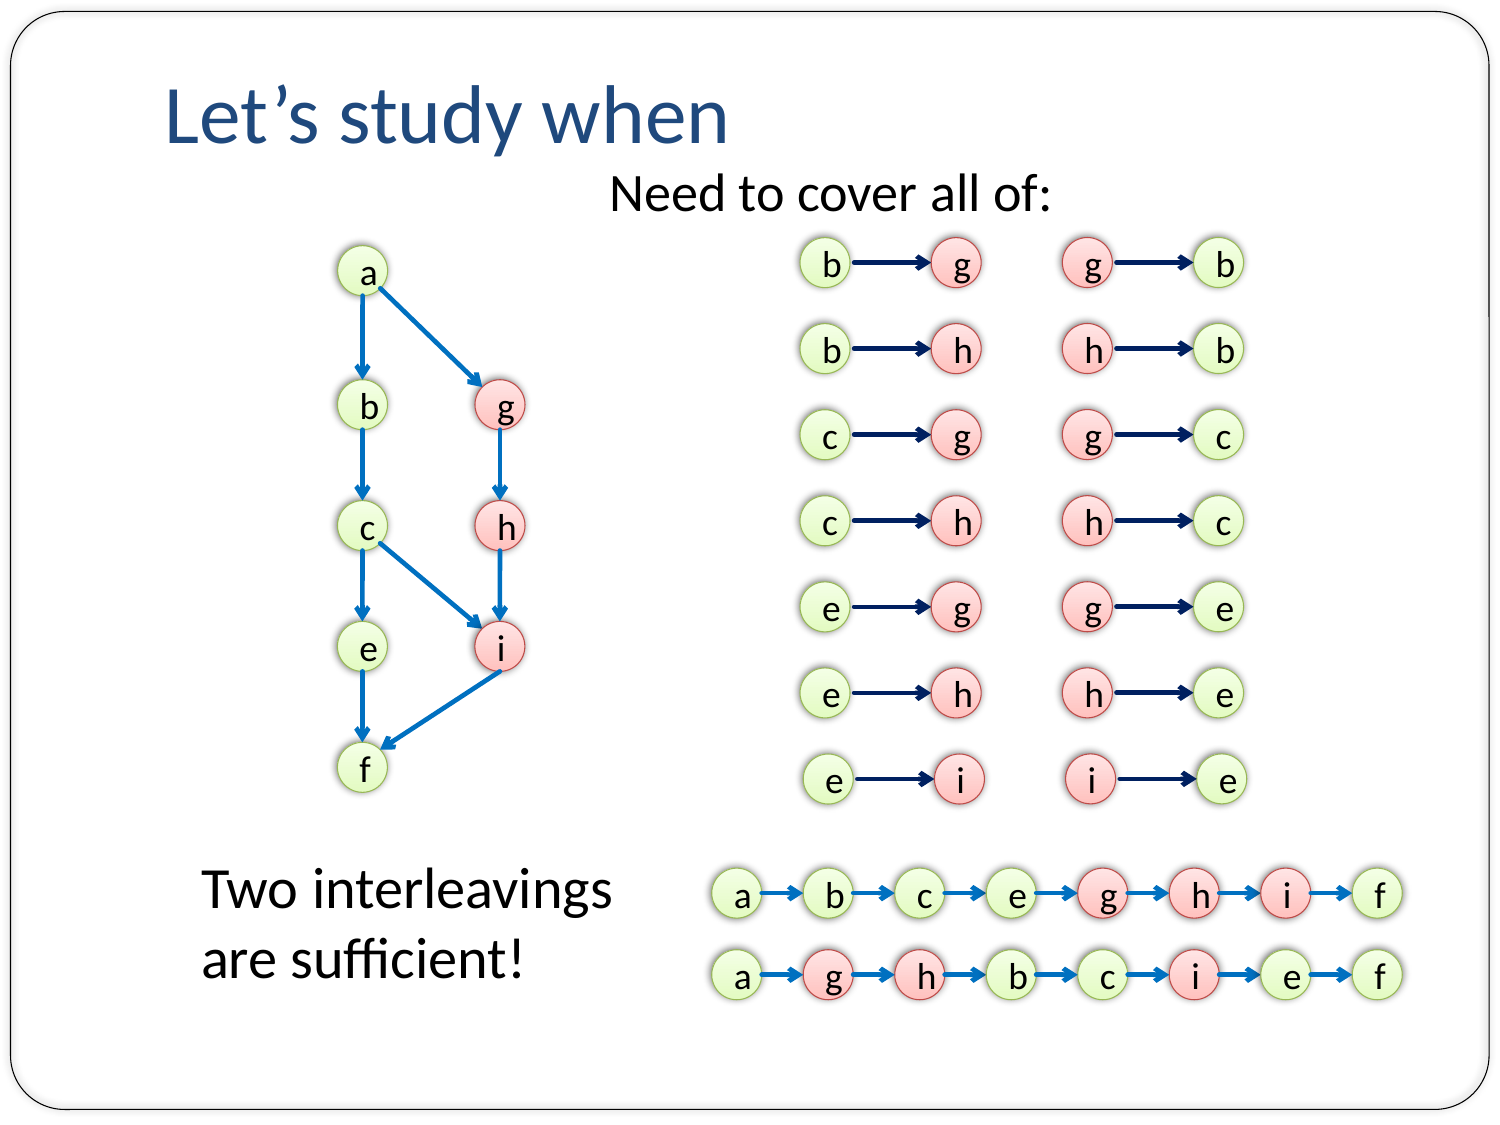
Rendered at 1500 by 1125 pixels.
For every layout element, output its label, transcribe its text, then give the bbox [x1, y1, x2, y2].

text_box a [337, 245, 389, 297]
text_box Need to cover all of: [594, 149, 1408, 850]
text_box Two interleavings are sufficient! [186, 843, 642, 998]
text_box i [1260, 867, 1312, 919]
text_box b [802, 867, 854, 919]
text_box g [802, 949, 854, 1001]
text_box e [1260, 949, 1312, 1001]
text_box c [336, 500, 389, 551]
text_box b [985, 949, 1037, 1001]
text_box h [1168, 867, 1220, 919]
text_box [799, 323, 1244, 374]
text_box f [1351, 867, 1403, 919]
text_box i [1168, 949, 1220, 1001]
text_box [799, 409, 1244, 460]
text_box f [336, 742, 388, 793]
text_box c [1077, 949, 1129, 1001]
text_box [799, 667, 1244, 718]
text_box f [1351, 949, 1403, 1001]
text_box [379, 671, 500, 750]
text_box a [711, 949, 763, 1001]
text_box b [336, 379, 389, 431]
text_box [799, 237, 1244, 288]
text_box e [985, 867, 1037, 919]
text_box i [474, 621, 526, 672]
text_box c [894, 867, 946, 919]
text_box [799, 495, 1244, 546]
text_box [380, 543, 483, 629]
text_box h [474, 500, 526, 551]
text_box g [1077, 867, 1129, 919]
text_box a [711, 867, 763, 919]
text_box e [336, 621, 388, 672]
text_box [380, 288, 483, 388]
text_box g [474, 379, 526, 431]
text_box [799, 581, 1244, 632]
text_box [803, 753, 1247, 805]
text_box h [894, 949, 946, 1001]
